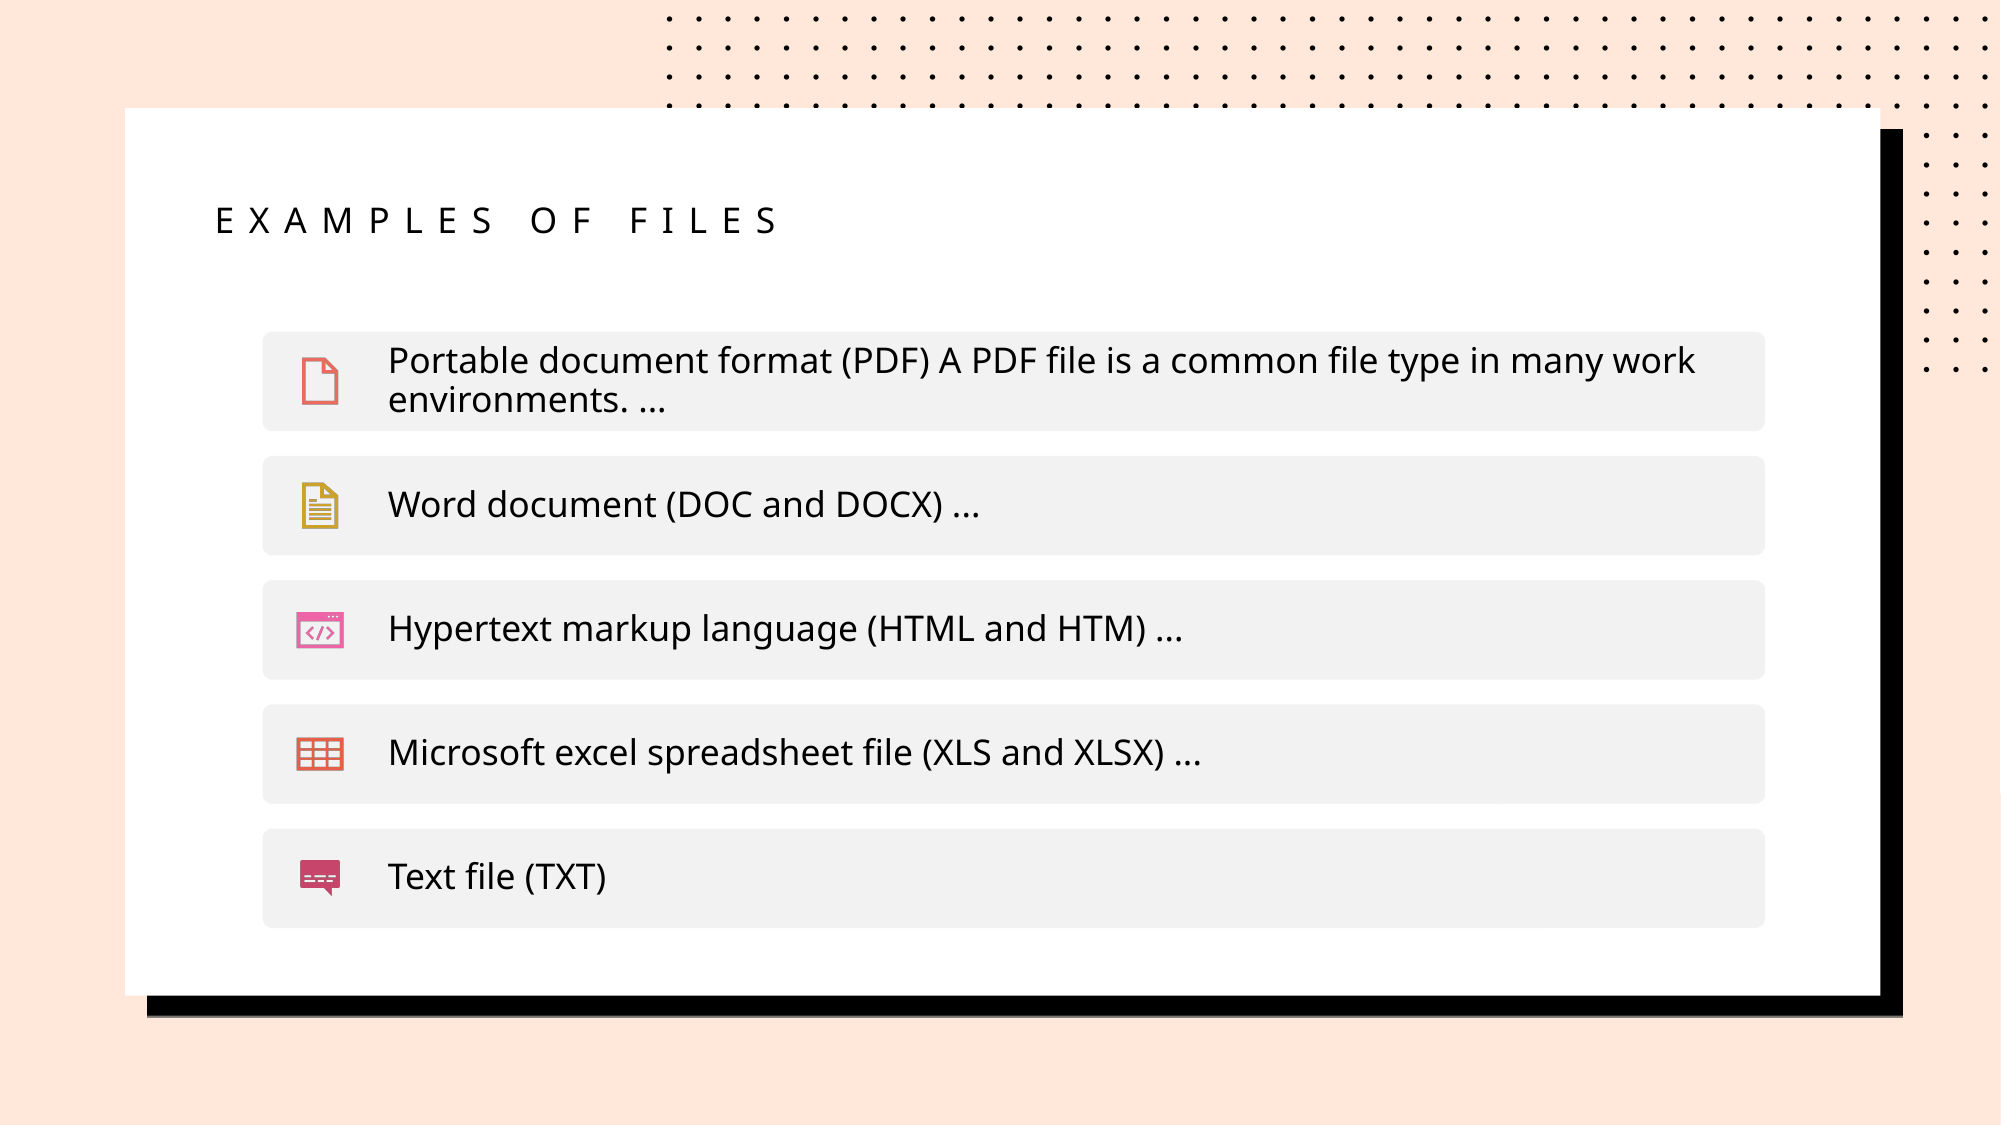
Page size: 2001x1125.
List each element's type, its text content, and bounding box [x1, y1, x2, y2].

text_box [124, 107, 1881, 997]
text_box [653, 2, 2000, 376]
text_box [0, 0, 2000, 1125]
title Examples of files [199, 184, 1738, 292]
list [262, 331, 1766, 929]
